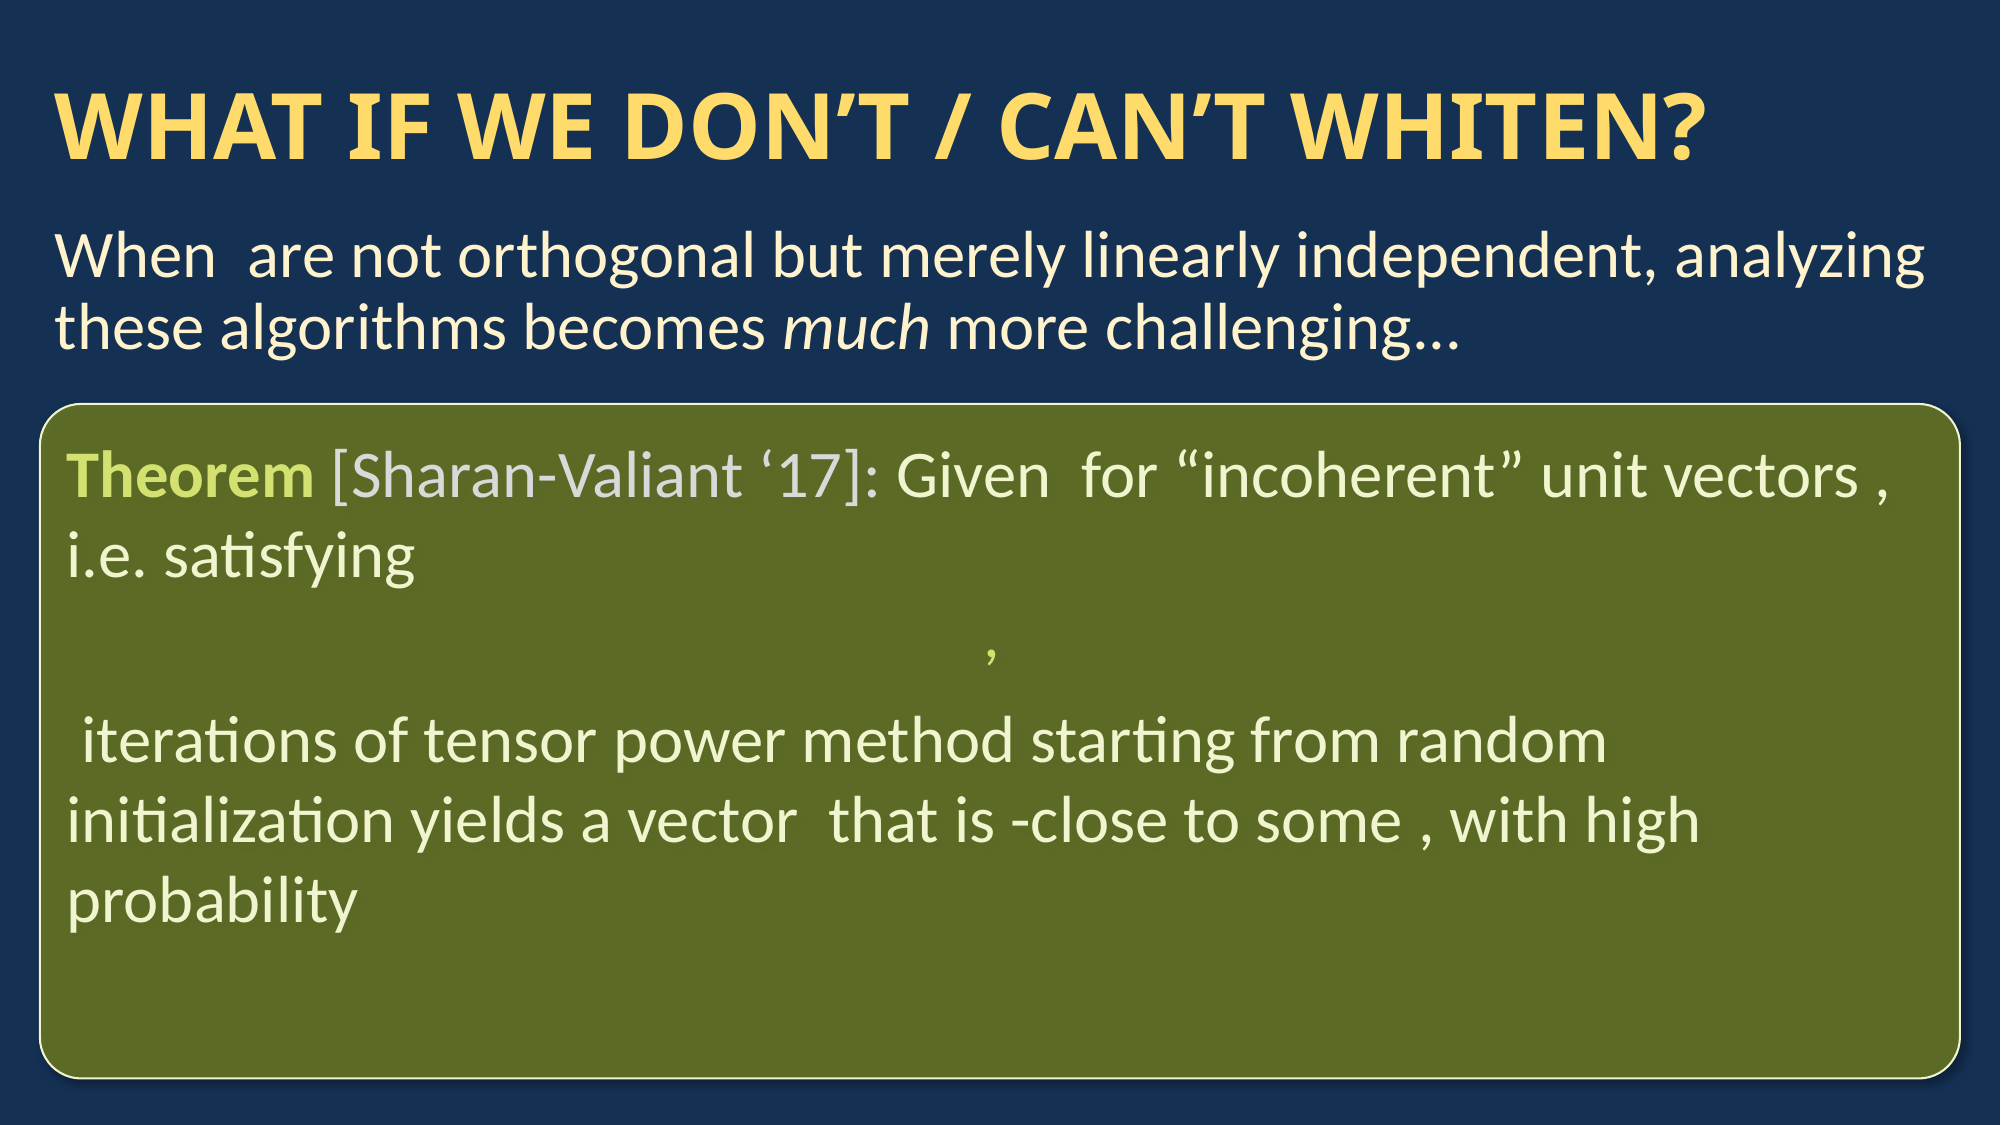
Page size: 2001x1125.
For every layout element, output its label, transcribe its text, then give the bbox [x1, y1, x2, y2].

title WHAT IF WE DON’T / CAN’T WHITEN? [39, 46, 1960, 213]
